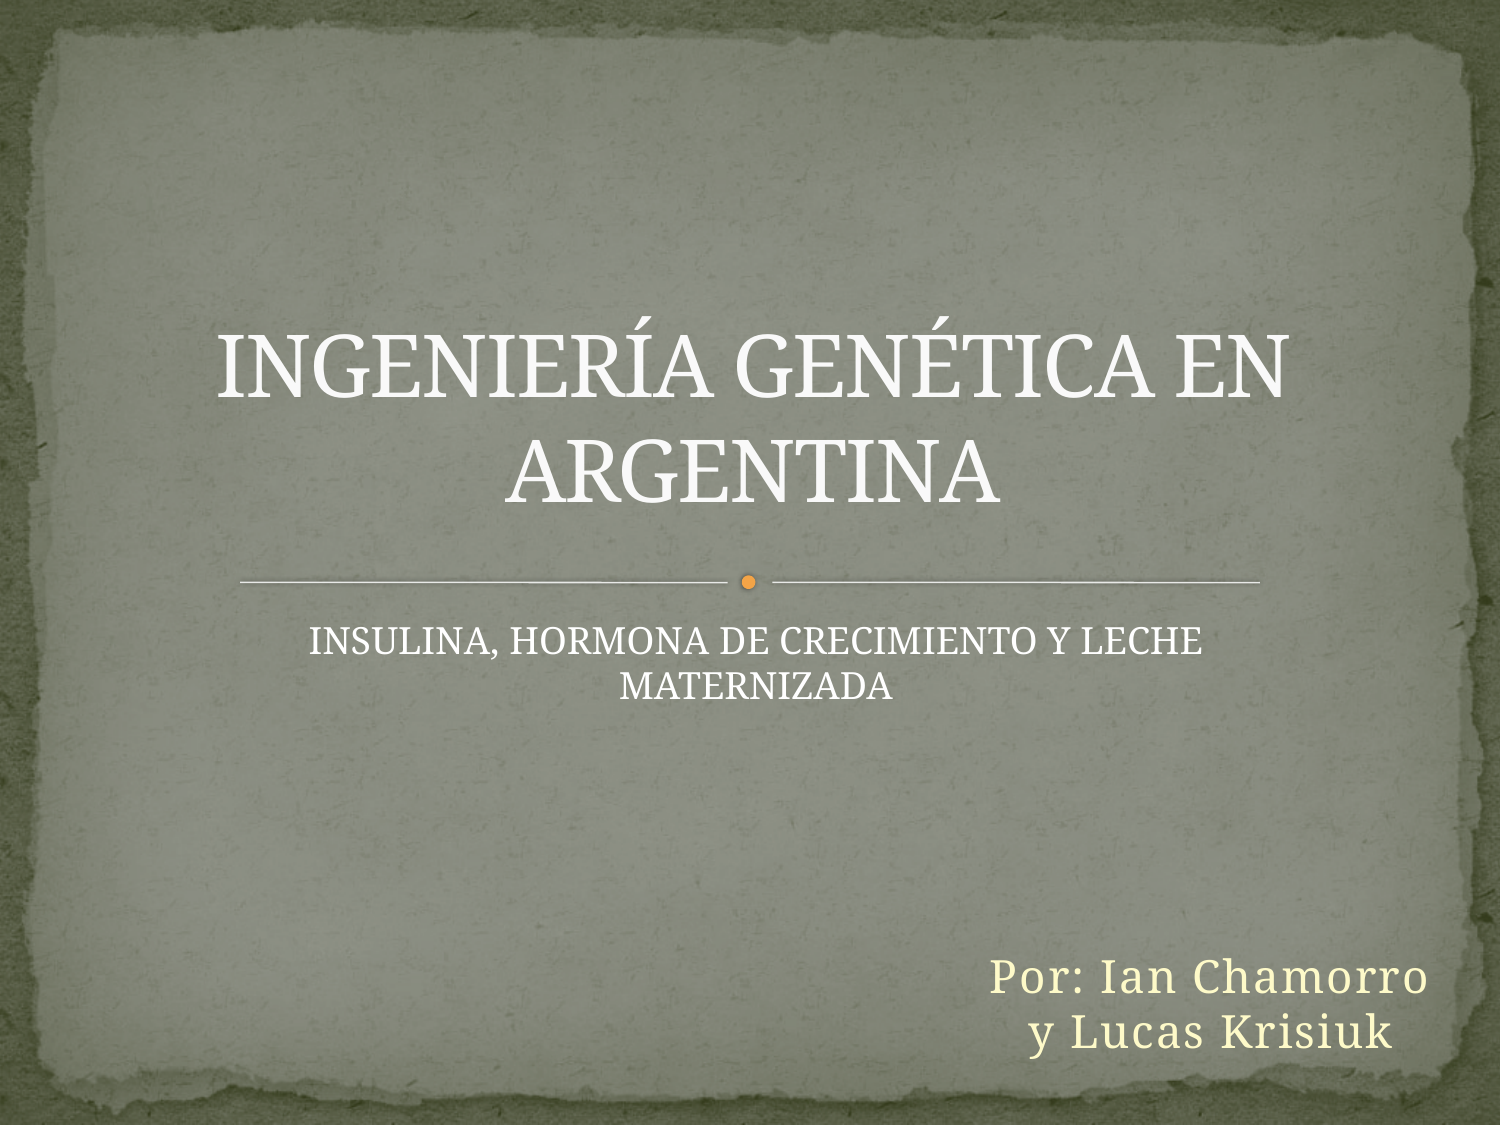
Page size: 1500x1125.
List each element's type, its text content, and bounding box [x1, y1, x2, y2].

text_box INSULINA, HORMONA DE CRECIMIENTO Y LECHE MATERNIZADA [218, 609, 1294, 715]
title INGENIERÍA GENÉTICA EN ARGENTINA [88, 302, 1418, 528]
subtitle Por: Ian Chamorro y Lucas Krisiuk [974, 940, 1447, 1125]
